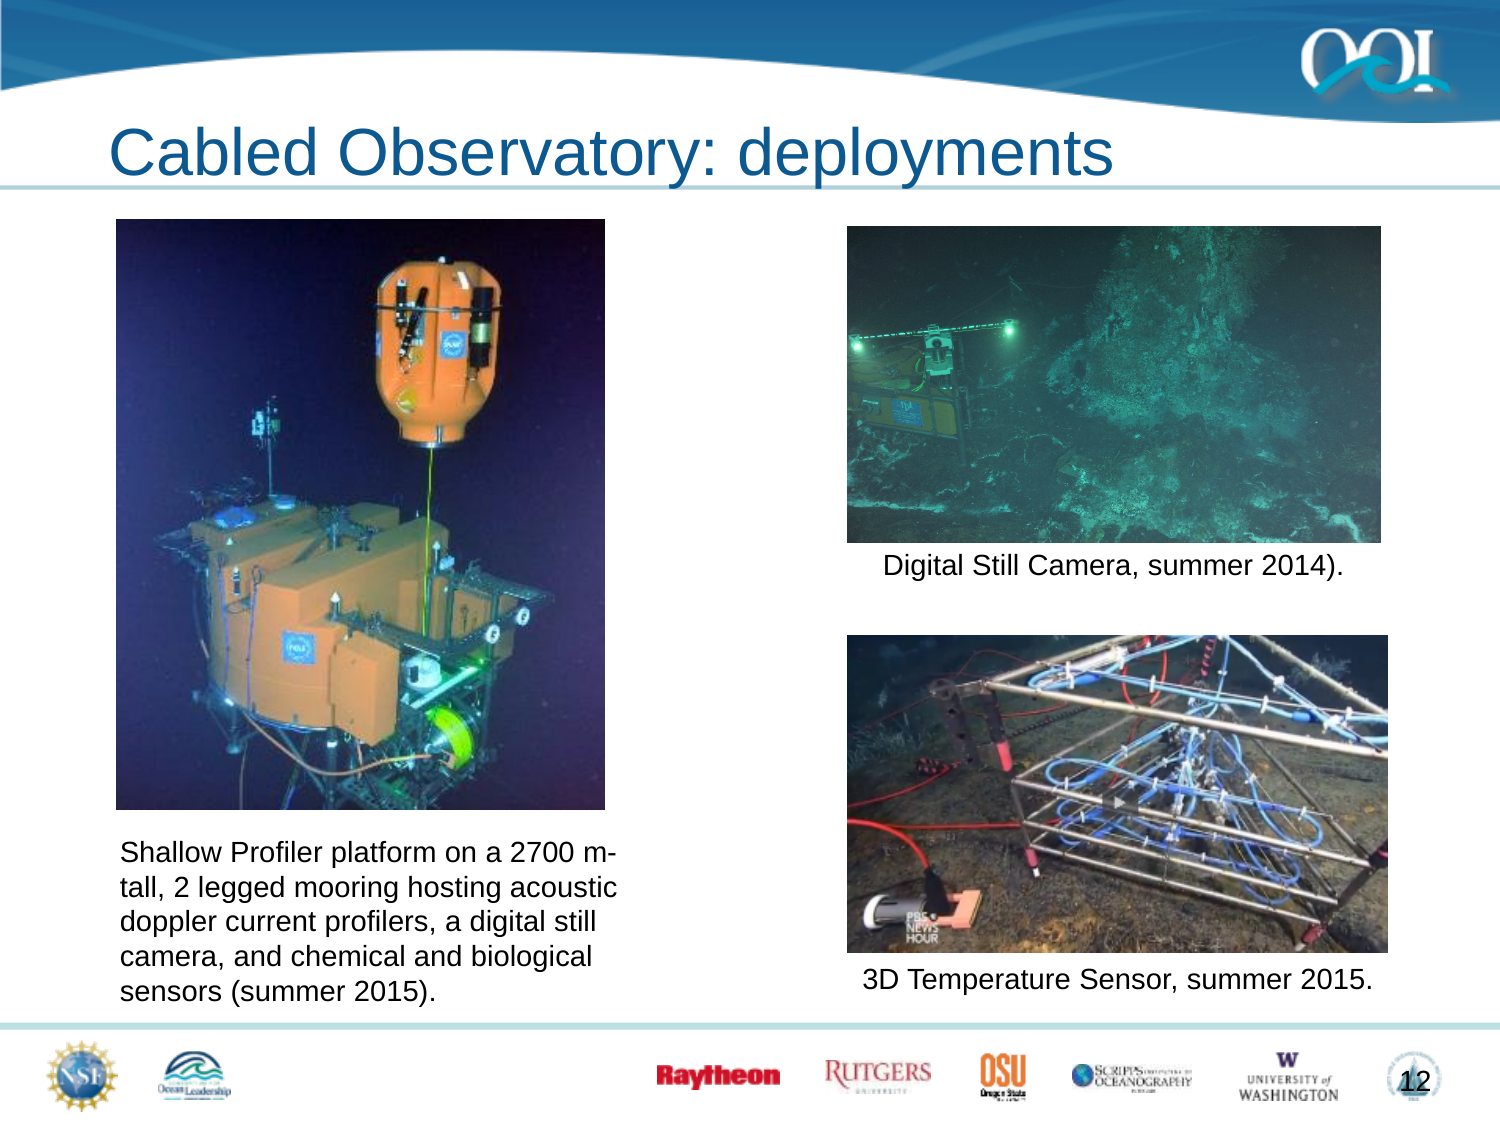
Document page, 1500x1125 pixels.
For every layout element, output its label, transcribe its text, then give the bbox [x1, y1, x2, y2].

picture [116, 219, 605, 810]
picture [0, 0, 1500, 123]
picture [847, 226, 1381, 543]
picture [847, 635, 1388, 953]
slide_number 11 [1384, 1054, 1447, 1115]
text_box 3D Temperature Sensor, summer 2015. [847, 952, 1410, 1003]
text_box Shallow Profiler platform on a 2700 m-tall, 2 legged mooring hosting acoustic doppler current profilers, a digital still camera, and chemical and biological sensors (summer 2015). [105, 825, 641, 1015]
picture [158, 1051, 231, 1100]
picture [978, 1052, 1029, 1103]
picture [657, 1065, 780, 1090]
picture [1072, 1064, 1192, 1093]
text_box Digital Still Camera, summer 2014). [847, 550, 1381, 589]
title Cabled Observatory: deployments [99, 110, 1388, 188]
picture [46, 1040, 118, 1112]
picture [825, 1060, 931, 1094]
picture [1239, 1052, 1338, 1101]
